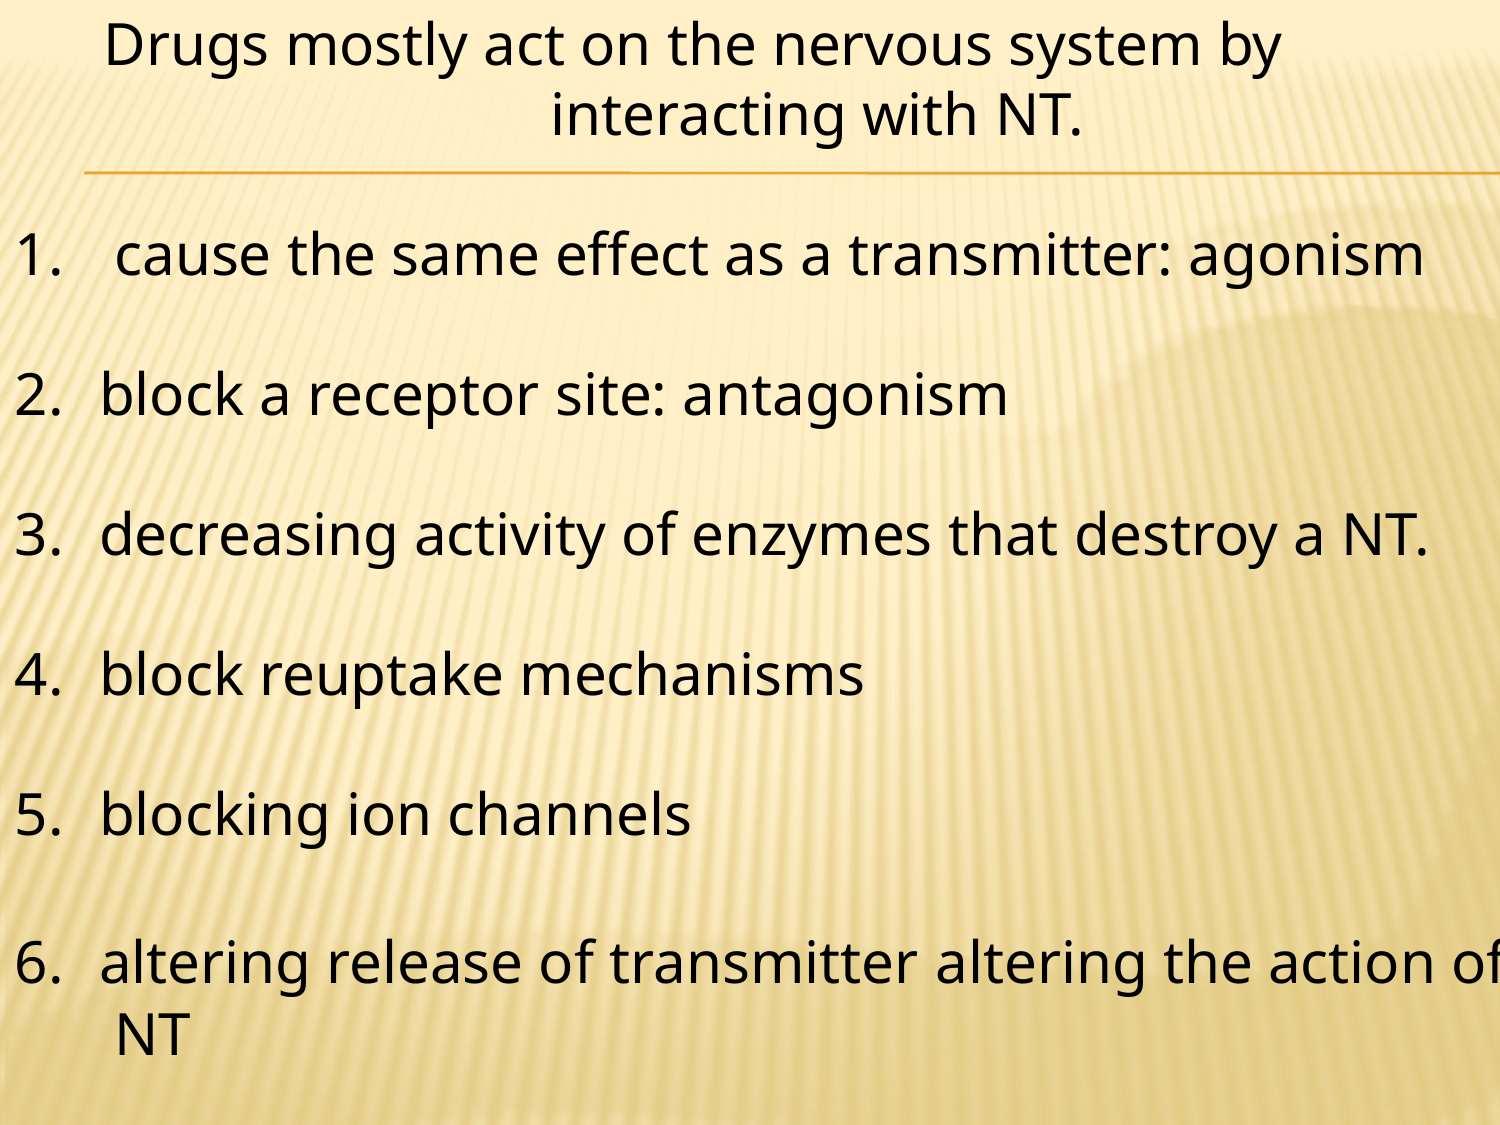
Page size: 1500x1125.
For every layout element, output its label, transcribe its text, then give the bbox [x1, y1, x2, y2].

text_box Drugs mostly act on the nervous system by interacting with NT. cause the same effect as a transmitter: agonism block a receptor site: antagonism decreasing activity of enzymes that destroy a NT. block reuptake mechanisms blocking ion channels altering release of transmitter altering the action of NT [0, 0, 1500, 1125]
